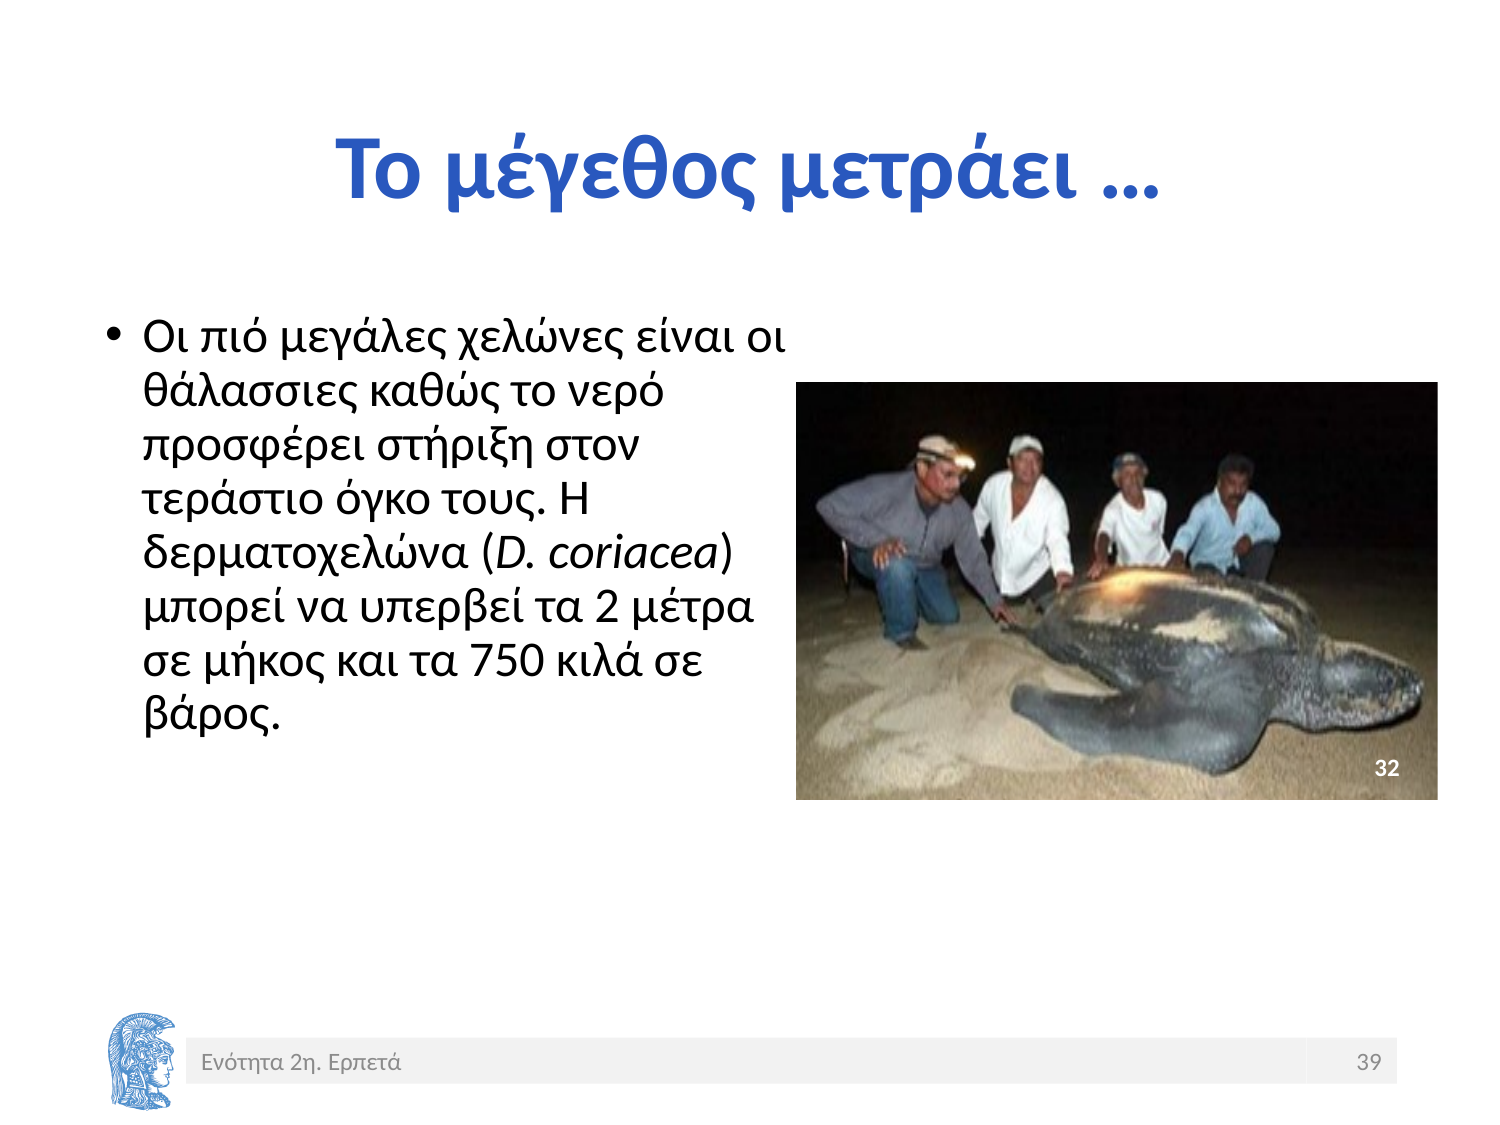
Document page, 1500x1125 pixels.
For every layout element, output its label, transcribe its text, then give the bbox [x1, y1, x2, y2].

slide_number 39 [1306, 1037, 1397, 1084]
title Το μέγεθος μετράει … [103, 59, 1397, 278]
picture [103, 1014, 186, 1114]
list Οι πιό μεγάλες χελώνες είναι οι θάλασσιες καθώς το νερό προσφέρει στήριξη στον τεράστιο όγκο τους. Η δερματοχελώνα (D. coriacea) μπορεί να υπερβεί τα 2 μέτρα σε μήκος και τα 750 κιλά σε βάρος. [89, 301, 824, 1014]
footer Ενότητα 2η. Ερπετά [186, 1037, 1306, 1084]
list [796, 382, 1438, 800]
